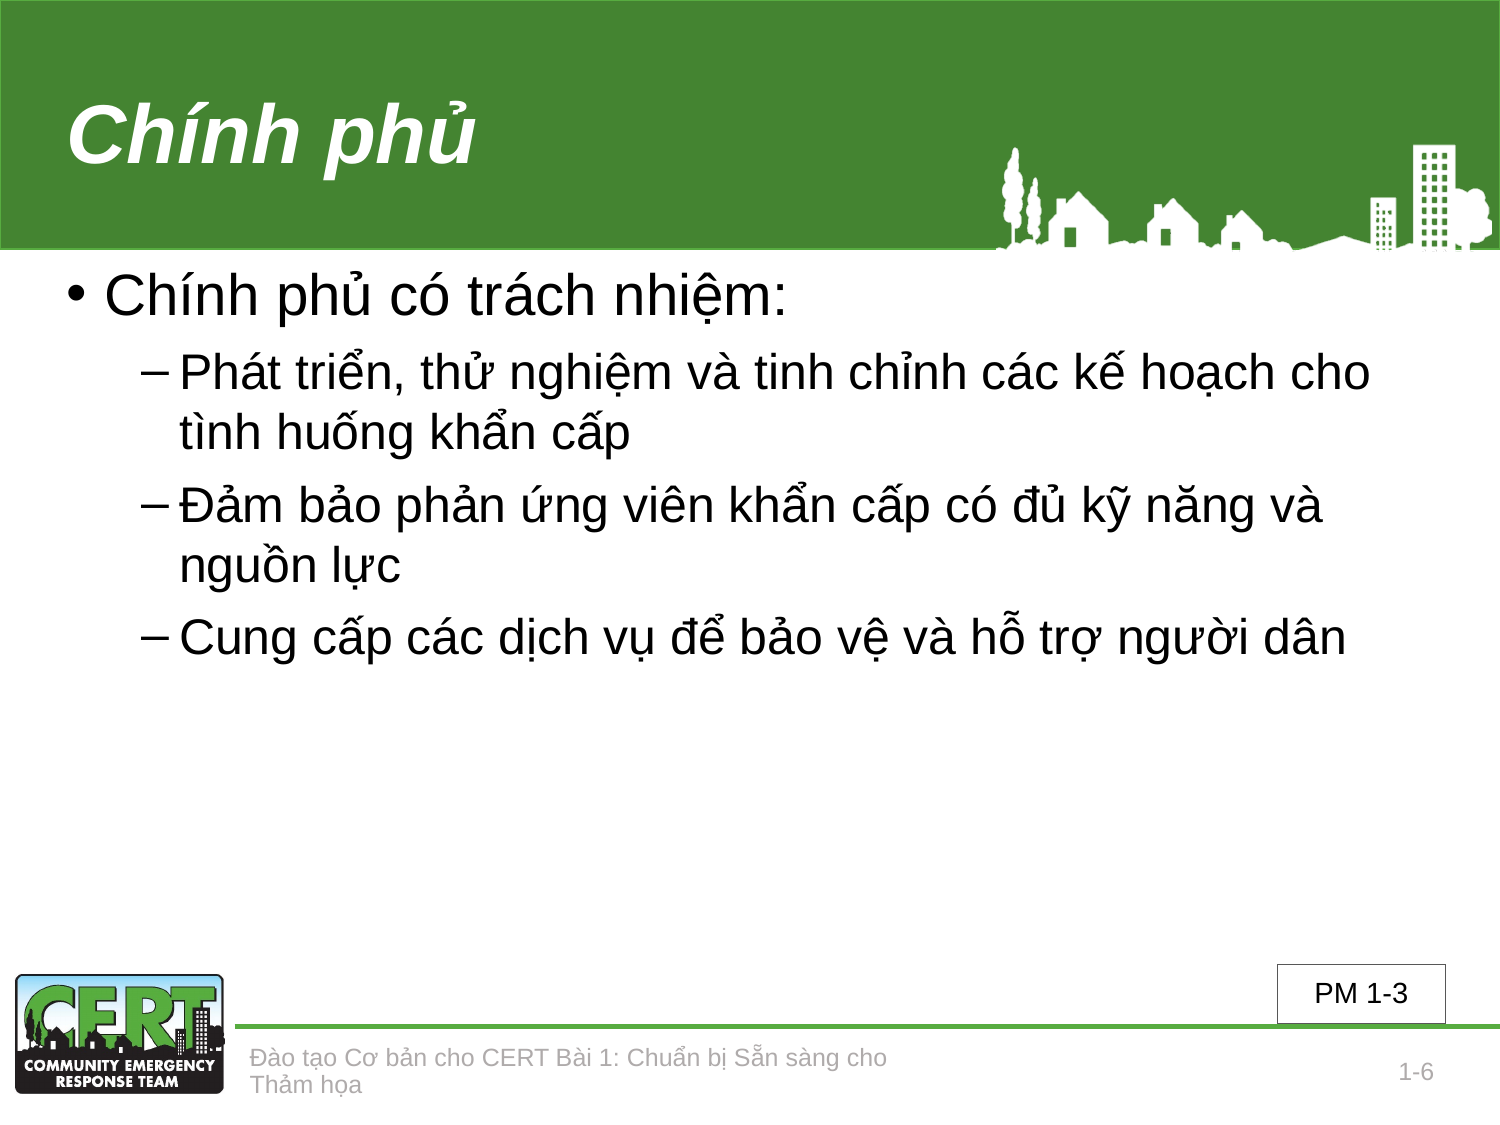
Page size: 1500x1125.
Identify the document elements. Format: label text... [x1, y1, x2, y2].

list Đào tạo Cơ bản cho CERT Bài 1: Chuẩn bị Sẵn sàng cho Thảm họa [234, 1047, 963, 1098]
picture [14, 973, 225, 1094]
list PM 1-3 [1277, 964, 1446, 1024]
title Chính phủ [51, 52, 1005, 220]
list Chính phủ có trách nhiệm: Phát triển, thử nghiệm và tinh chỉnh các kế hoạch cho tình huống khẩn cấp Đảm bảo phản ứng viên khẩn cấp có đủ kỹ năng và nguồn lực Cung cấp các dịch vụ để bảo vệ và hỗ trợ người dân [51, 249, 1449, 1034]
list 1-6 [1153, 1047, 1450, 1098]
picture [993, 137, 1497, 252]
